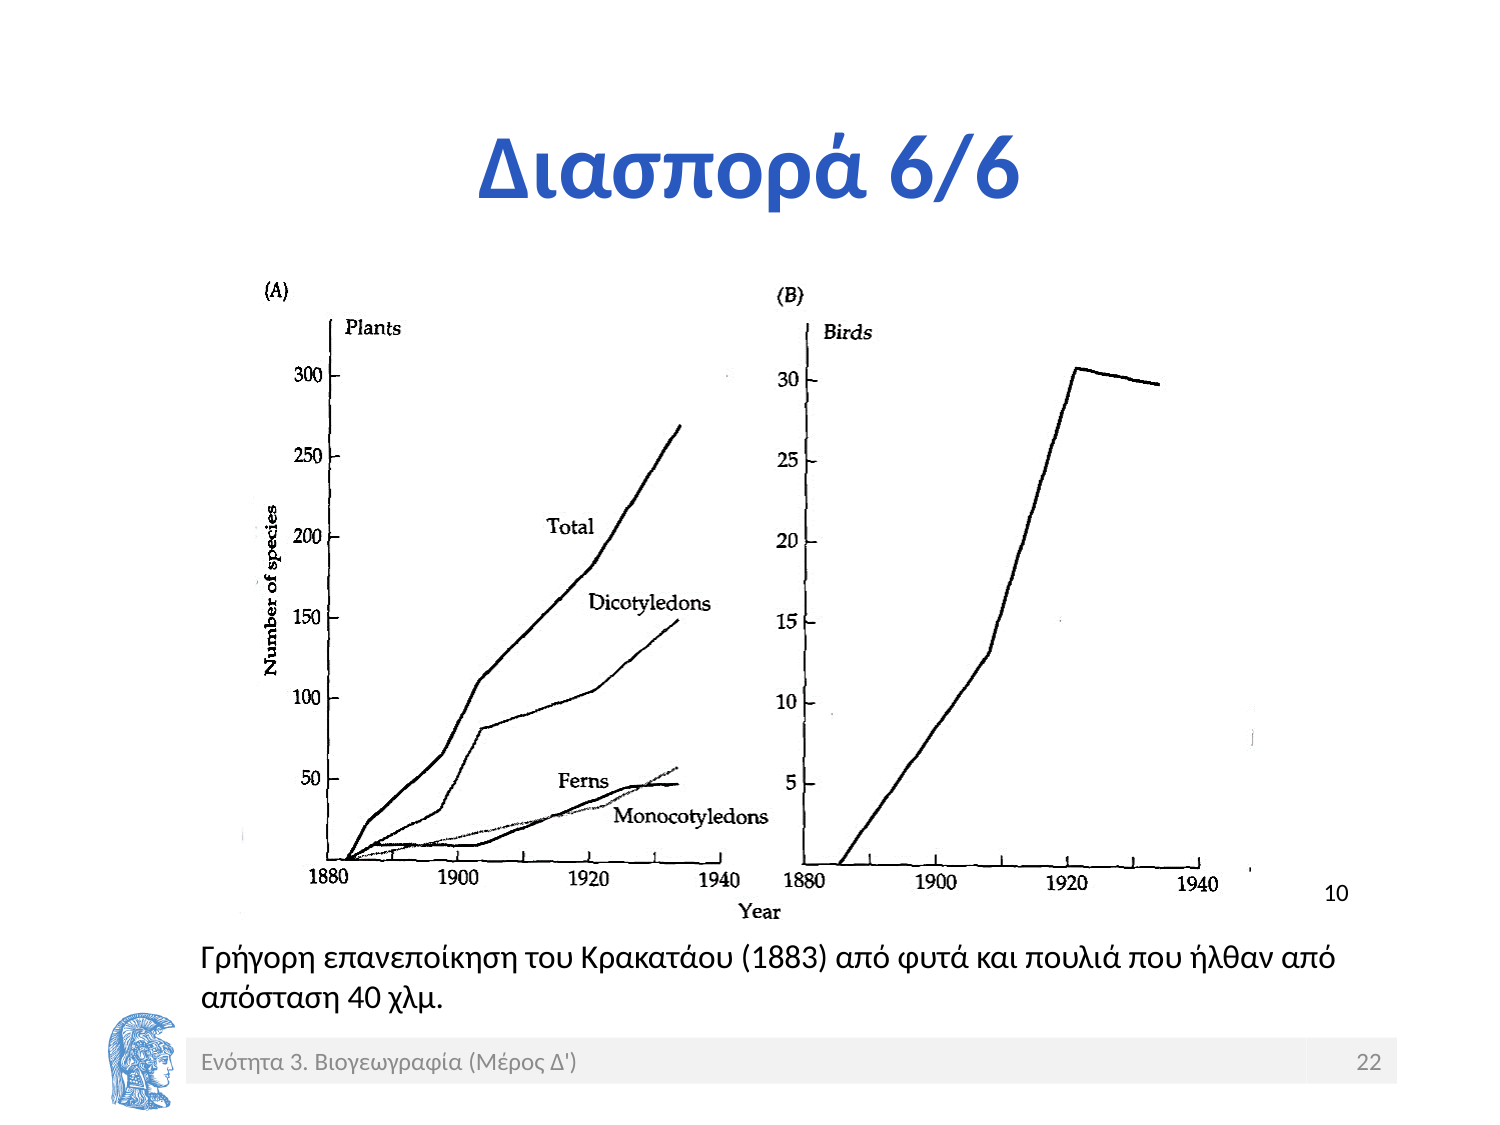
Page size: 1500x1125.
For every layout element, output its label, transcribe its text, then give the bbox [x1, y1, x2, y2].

footer Ενότητα 3. Βιογεωγραφία (Μέρος Δ') [186, 1037, 1306, 1084]
text_box 10 [1308, 868, 1365, 914]
title Διασπορά 6/6 [103, 59, 1397, 278]
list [238, 248, 1272, 951]
picture [103, 1011, 186, 1114]
text_box Γρήγορη επανεποίκηση του Κρακατάου (1883) από φυτά και πουλιά που ήλθαν από απόσταση 40 χλμ. [186, 927, 1395, 1023]
slide_number 22 [1306, 1037, 1397, 1084]
